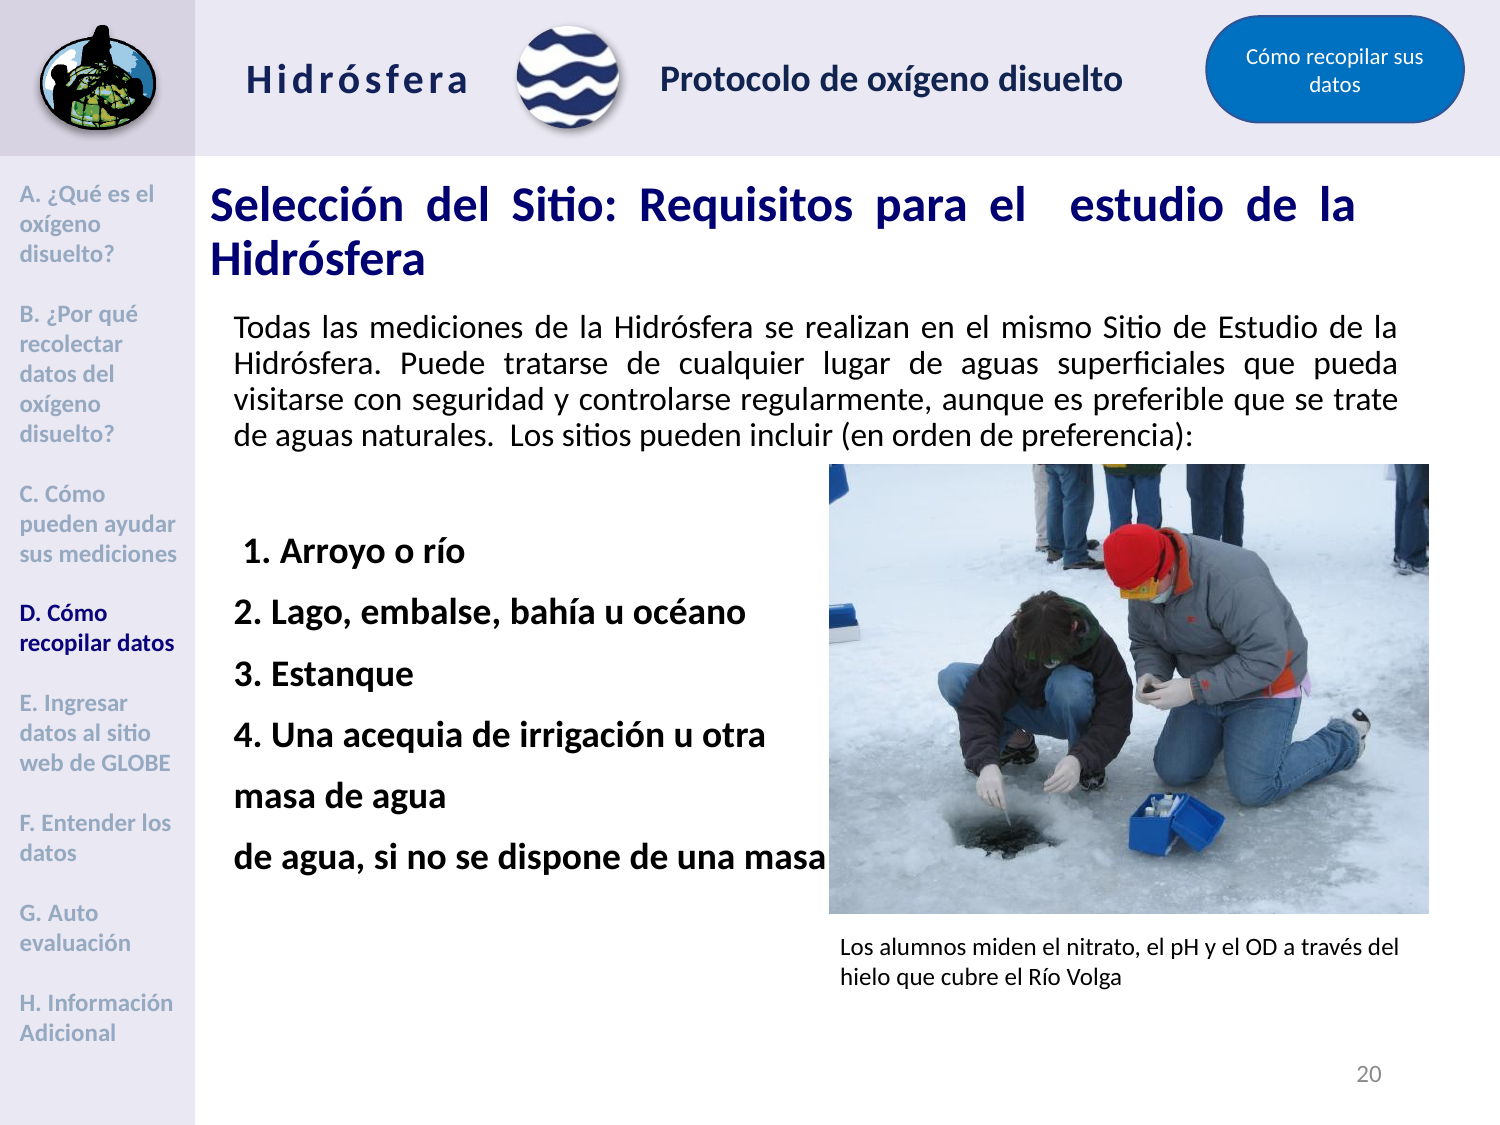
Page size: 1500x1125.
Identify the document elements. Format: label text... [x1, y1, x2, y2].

picture [36, 22, 159, 133]
slide_number 19 [1059, 1042, 1397, 1103]
text_box A. ¿Qué es el oxígeno disuelto? B. ¿Por qué recolectar datos del oxígeno disuelto? C. Cómo pueden ayudar sus mediciones D. Cómo recopilar datos E. Ingresar datos al sitio web de GLOBE F. Entender los datos G. Auto evaluación H. Información Adicional [4, 170, 196, 1054]
text_box Los alumnos miden el nitrato, el pH y el OD a través del hielo que cubre el Río Volga [825, 923, 1446, 998]
title Selección del Sitio: Requisitos para el estudio de la Hidrósfera [195, 158, 1373, 306]
text_box Cómo recopilar sus datos [1205, 15, 1465, 124]
list Todas las mediciones de la Hidrósfera se realizan en el mismo Sitio de Estudio de la Hidrósfera. Puede tratarse de cualquier lugar de aguas superficiales que pueda visitarse con seguridad y controlarse regularmente, aunque es preferible que se trate de aguas naturales. Los sitios pueden incluir (en orden de preferencia): 1. Arroyo o río 2. Lago, embalse, bahía u océano 3. Estanque 4. Una acequia de irrigación u otra masa de agua de agua, si no se dispone de una masa natural [218, 302, 1416, 1017]
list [829, 464, 1429, 914]
picture [516, 25, 619, 129]
